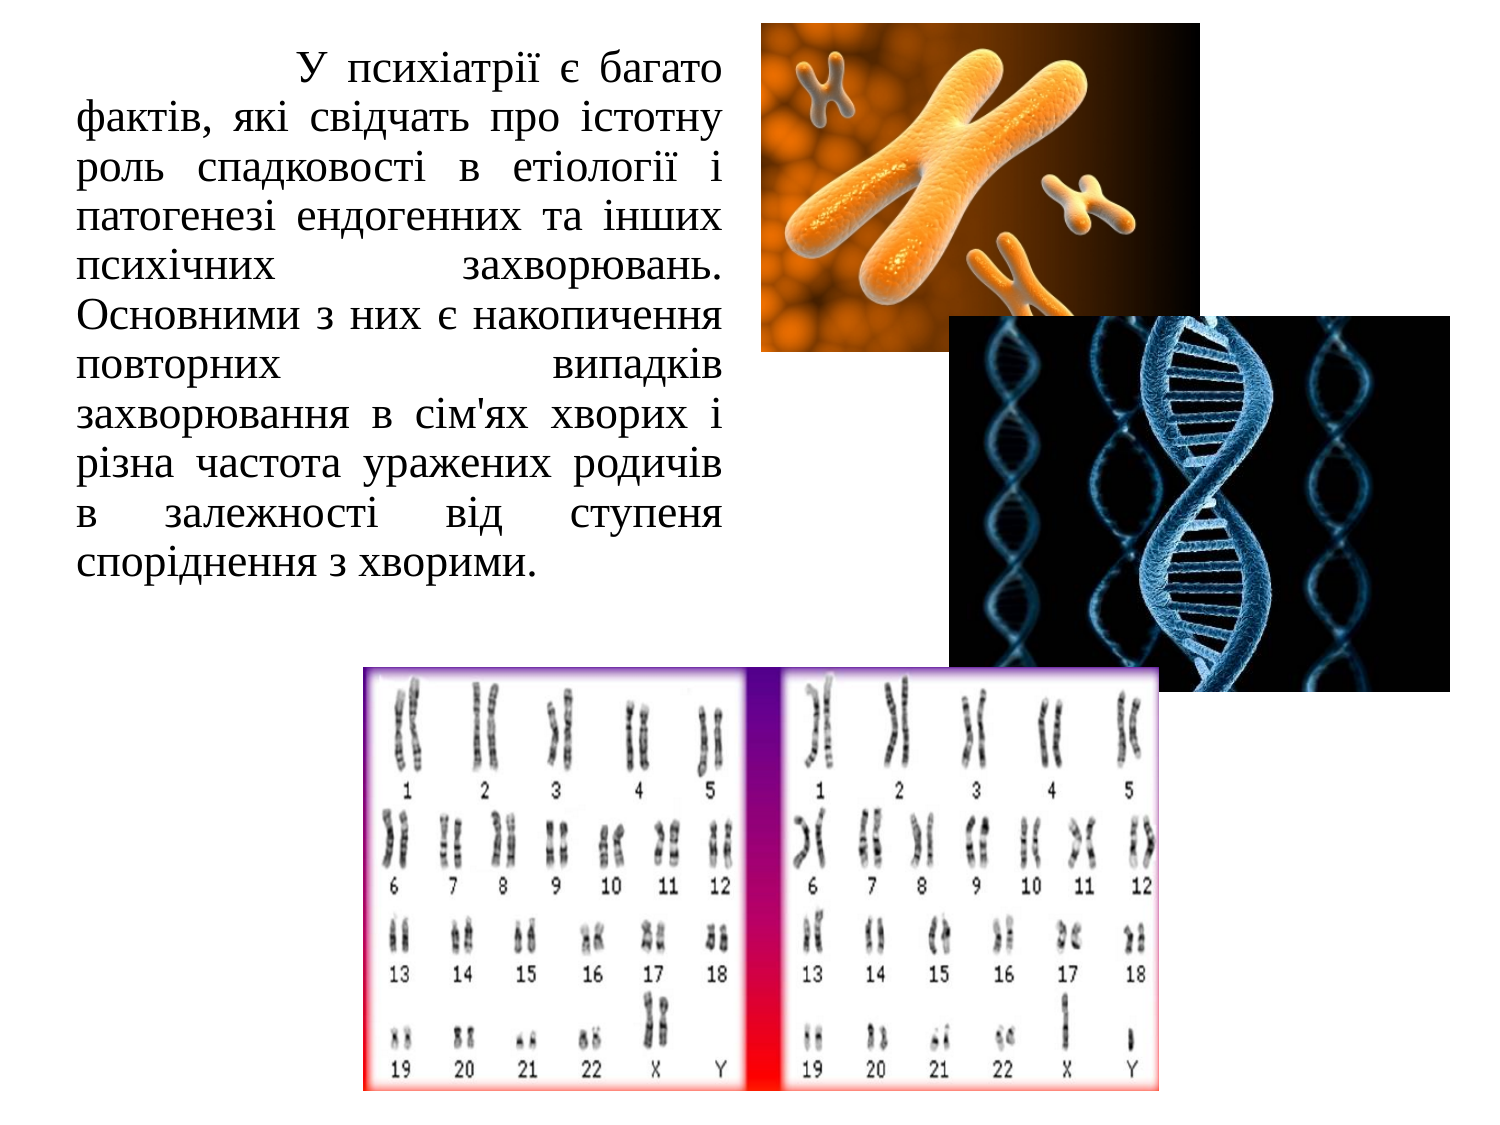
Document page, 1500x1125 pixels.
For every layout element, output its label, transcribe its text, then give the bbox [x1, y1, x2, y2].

list У психіатрії є багато фактів, які свідчать про істотну роль спадковості в етіології і патогенезі ендогенних та інших психічних захворювань. Основними з них є накопичення повторних випадків захворювання в сім'ях хворих і різна частота уражених родичів в залежності від ступеня споріднення з хворими. [23, 34, 739, 900]
picture [363, 23, 1450, 1091]
